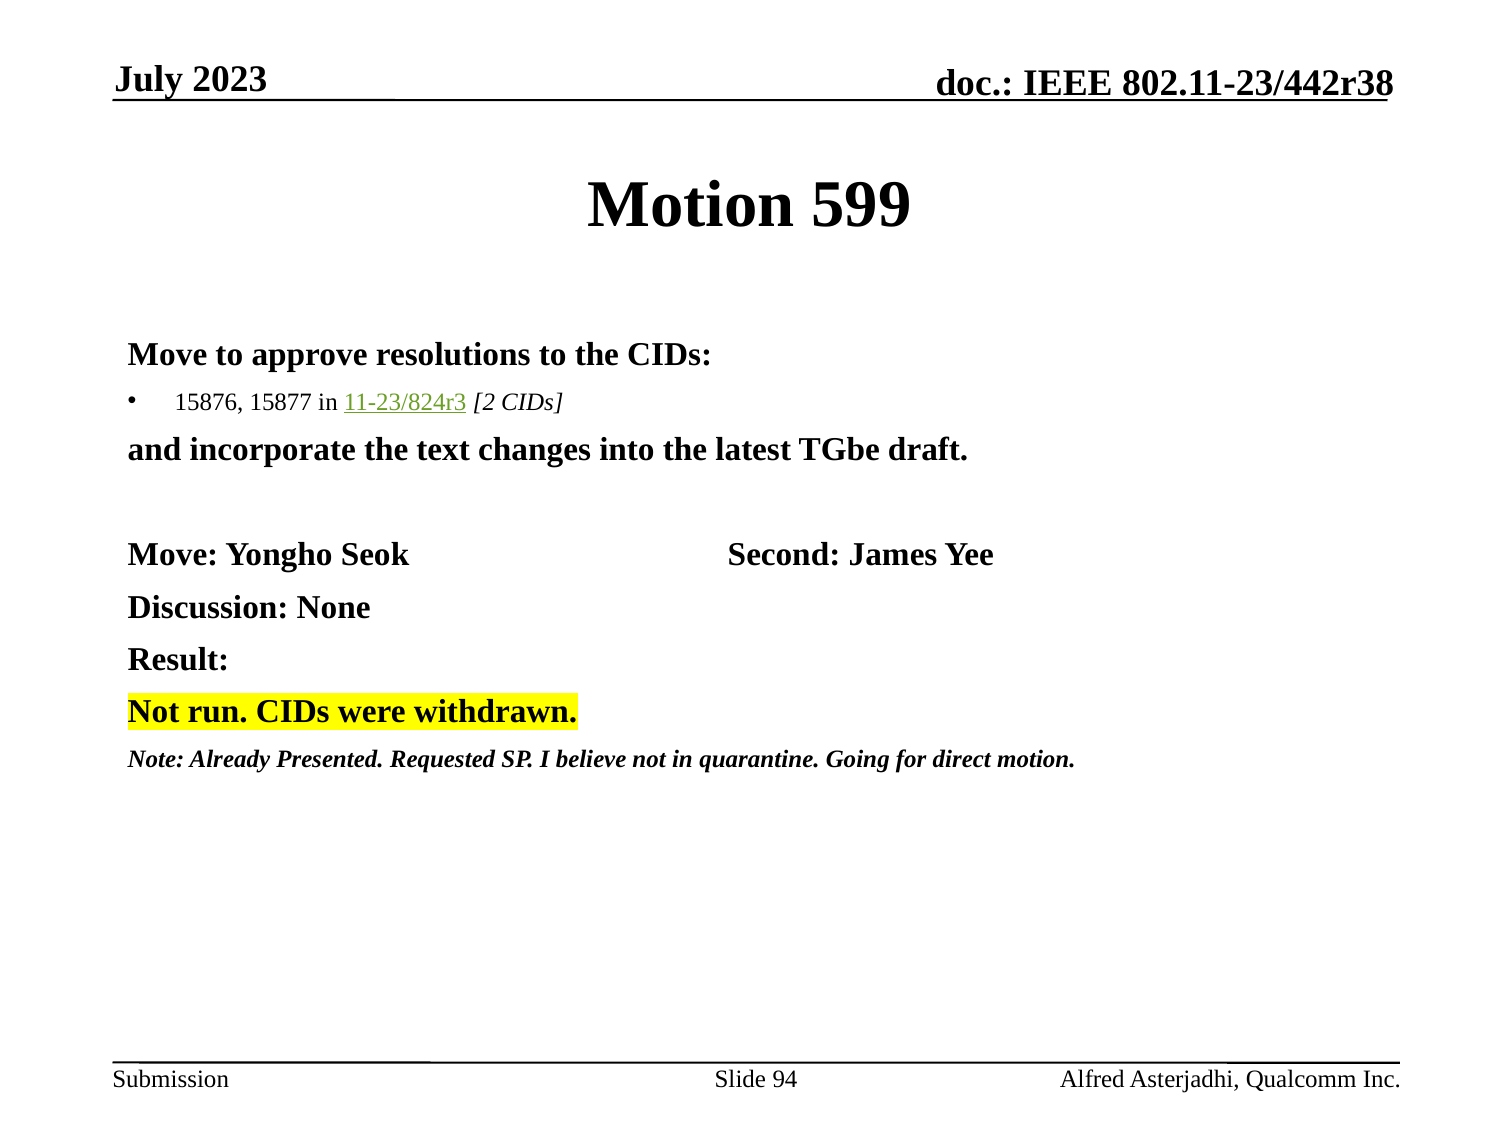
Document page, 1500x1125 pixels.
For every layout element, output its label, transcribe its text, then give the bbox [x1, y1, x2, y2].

list Move to approve resolutions to the CIDs: 15876, 15877 in 11-23/824r3 [2 CIDs] and incorporate the text changes into the latest TGbe draft. Move: Yongho Seok Second: James Yee Discussion: None Result: Not run. CIDs were withdrawn. Note: Already Presented. Requested SP. I believe not in quarantine. Going for direct motion. [112, 324, 1388, 1063]
footer Alfred Asterjadhi, Qualcomm Inc. [878, 1061, 1402, 1093]
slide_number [114, 54, 423, 100]
slide_number Slide 94 [712, 1061, 800, 1123]
title Motion 599 [112, 112, 1388, 288]
